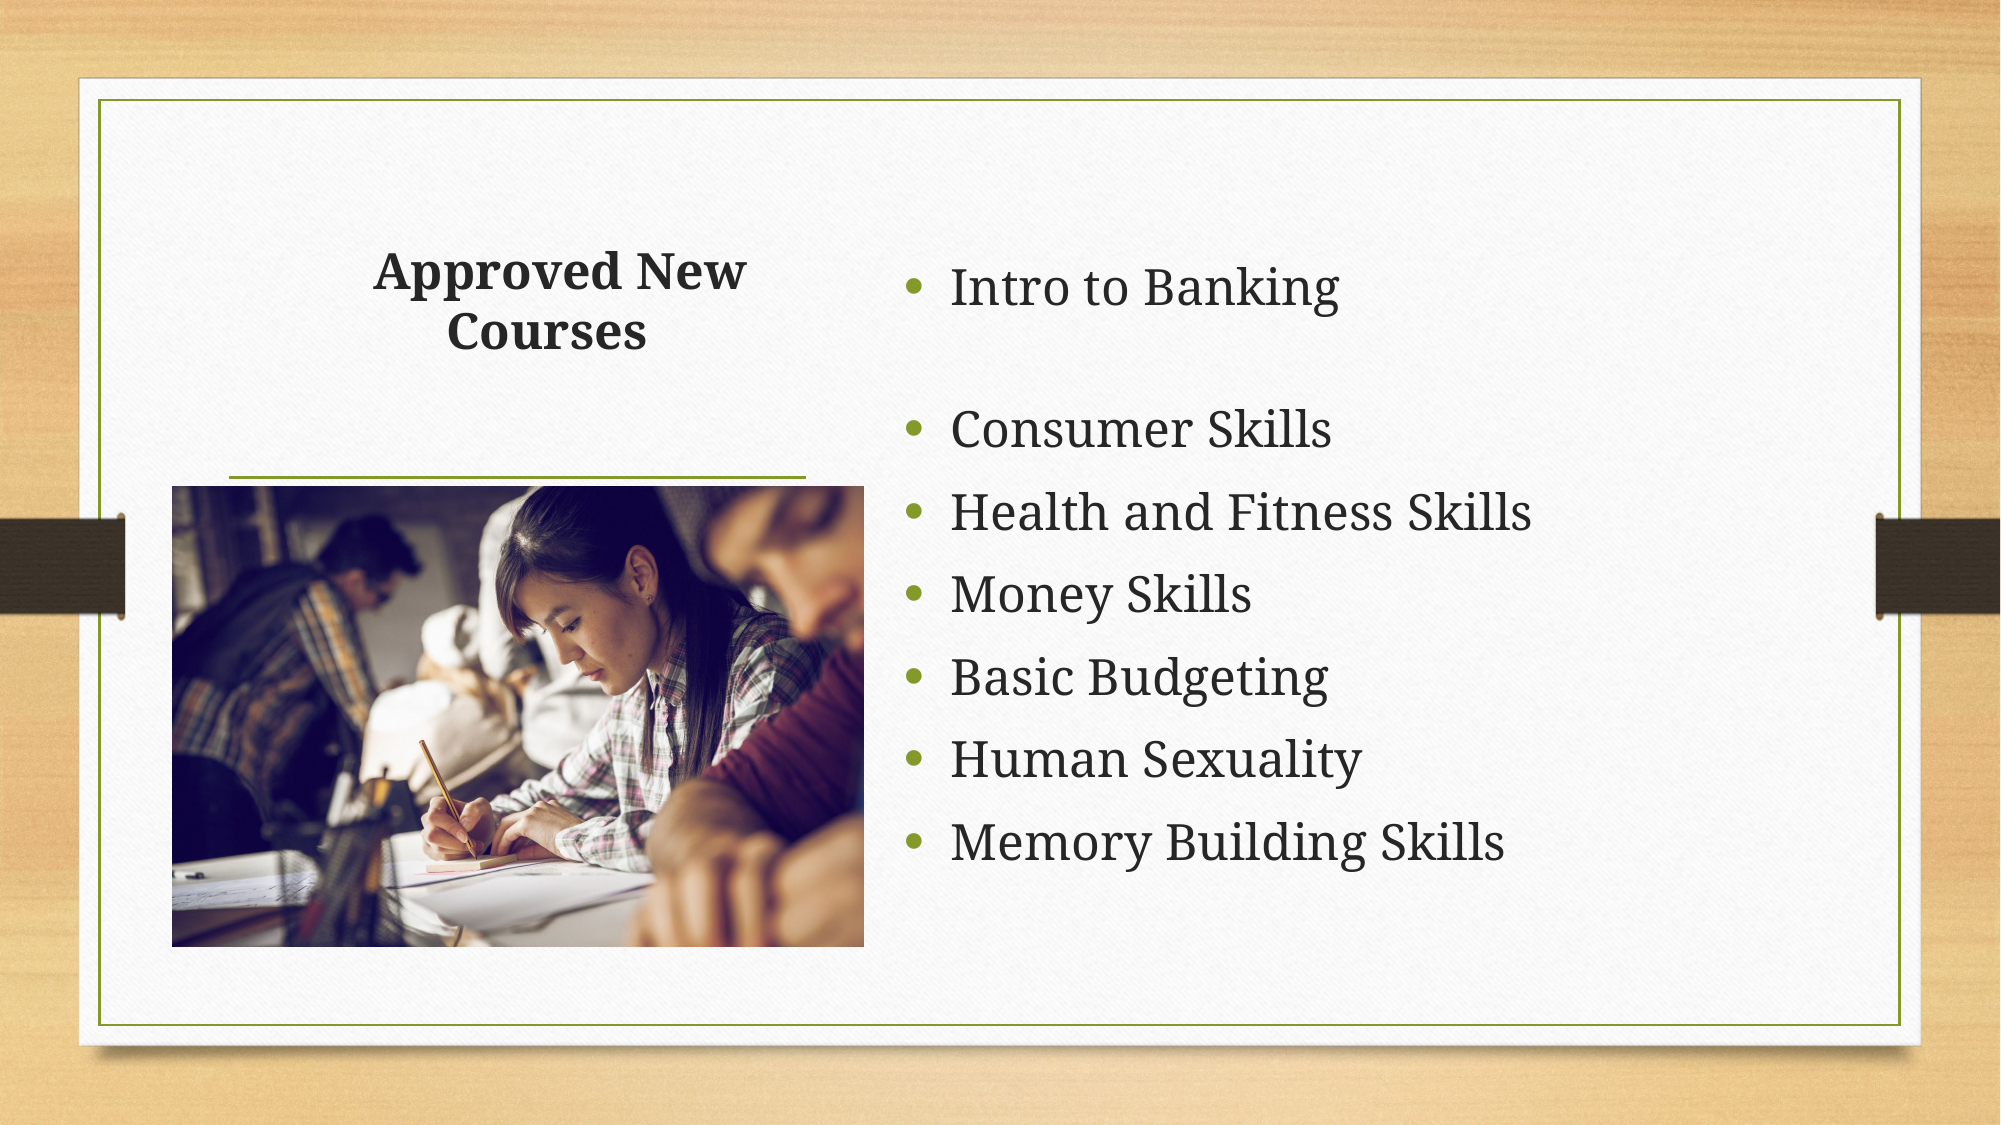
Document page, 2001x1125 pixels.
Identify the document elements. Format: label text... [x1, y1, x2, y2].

title Approved New Courses [255, 224, 866, 367]
list Intro to Banking Consumer Skills Health and Fitness Skills Money Skills Basic Budgeting Human Sexuality Memory Building Skills [888, 161, 1787, 964]
picture [0, 0, 2001, 1125]
